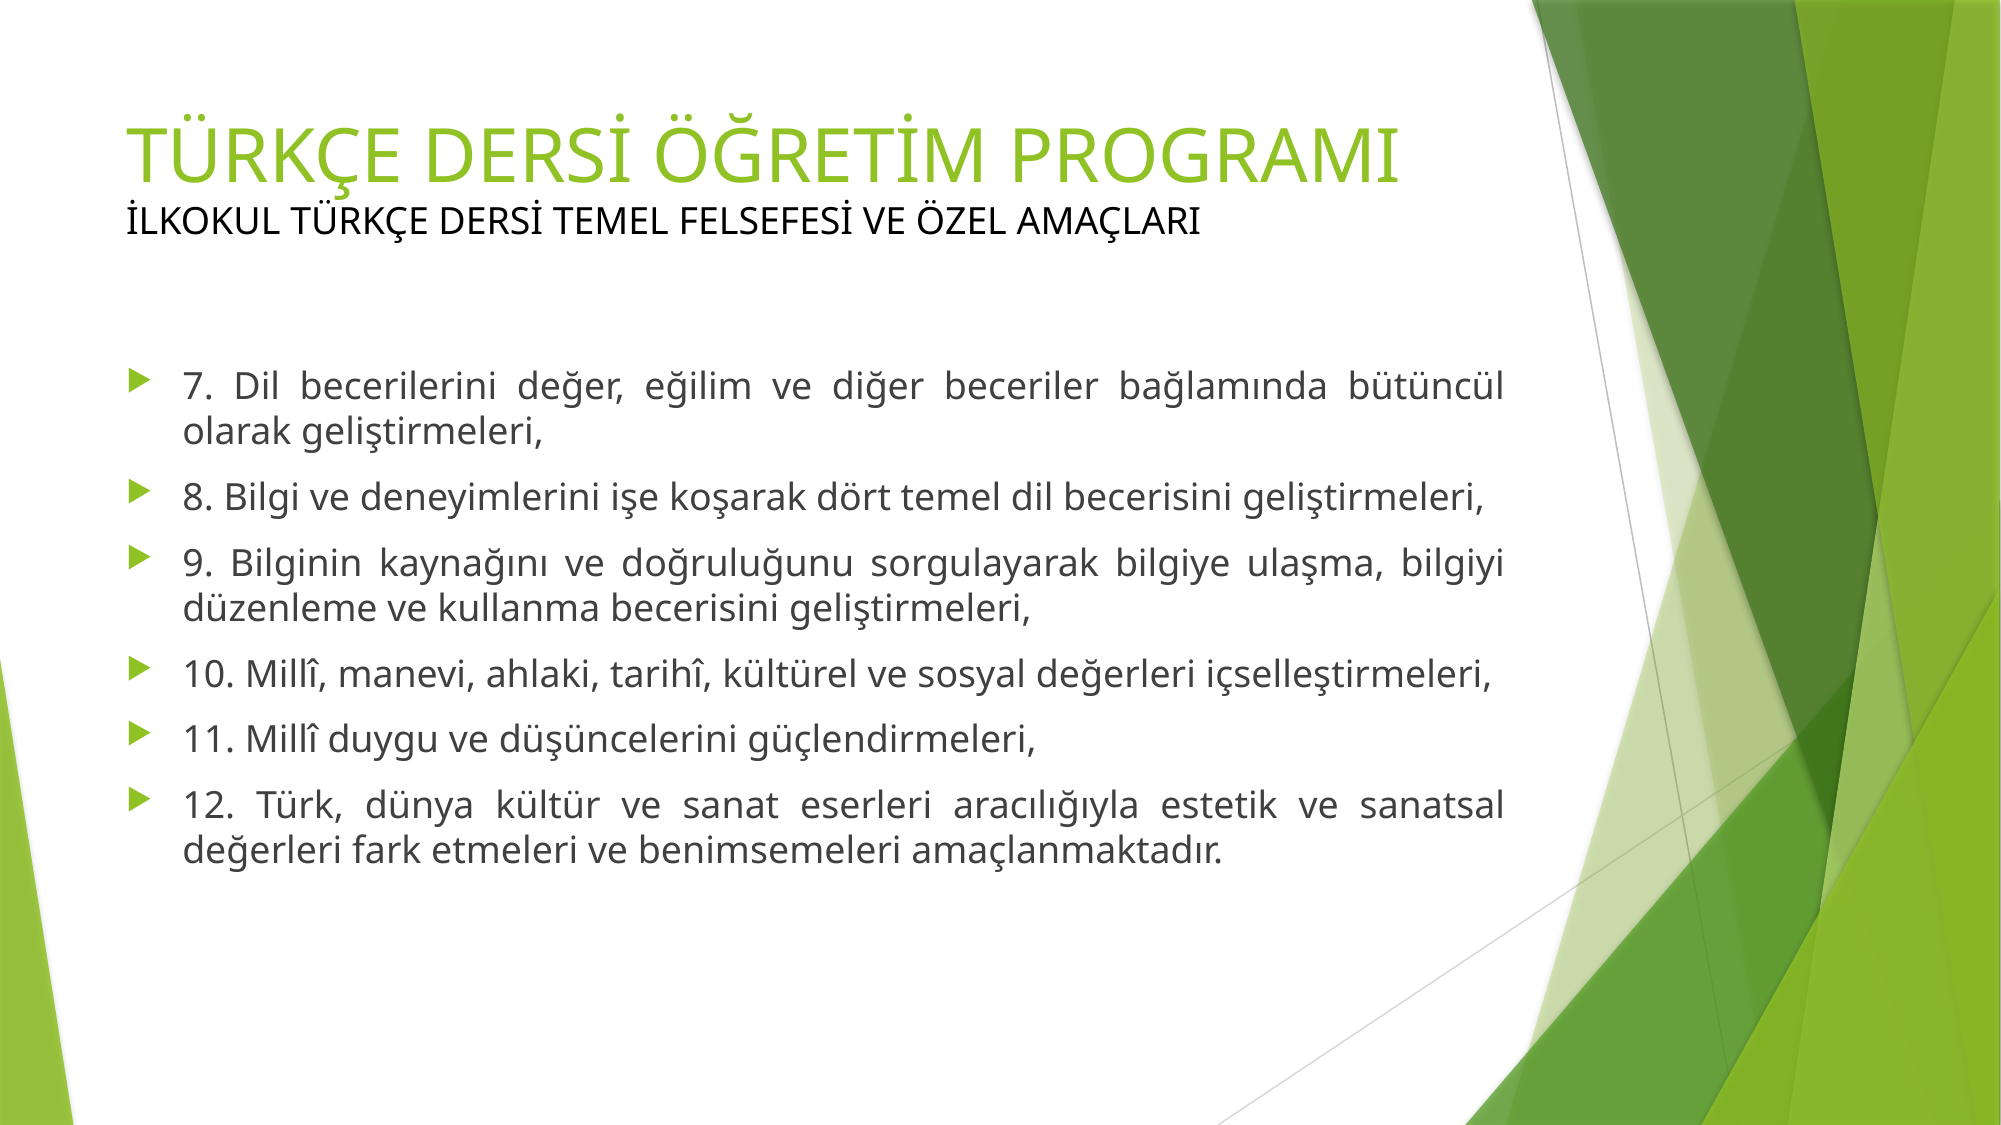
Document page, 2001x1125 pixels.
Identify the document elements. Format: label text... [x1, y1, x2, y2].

title TÜRKÇE DERSİ ÖĞRETİM PROGRAMI İLKOKUL TÜRKÇE DERSİ TEMEL FELSEFESİ VE ÖZEL AMAÇLARI [111, 99, 1522, 317]
list 7. Dil becerilerini değer, eğilim ve diğer beceriler bağlamında bütüncül olarak geliştirmeleri, 8. Bilgi ve deneyimlerini işe koşarak dört temel dil becerisini geliştirmeleri, 9. Bilginin kaynağını ve doğruluğunu sorgulayarak bilgiye ulaşma, bilgiyi düzenleme ve kullanma becerisini geliştirmeleri, 10. Millî, manevi, ahlaki, tarihî, kültürel ve sosyal değerleri içselleştirmeleri, 11. Millî duygu ve düşüncelerini güçlendirmeleri, 12. Türk, dünya kültür ve sanat eserleri aracılığıyla estetik ve sanatsal değerleri fark etmeleri ve benimsemeleri amaçlanmaktadır. [111, 354, 1522, 992]
